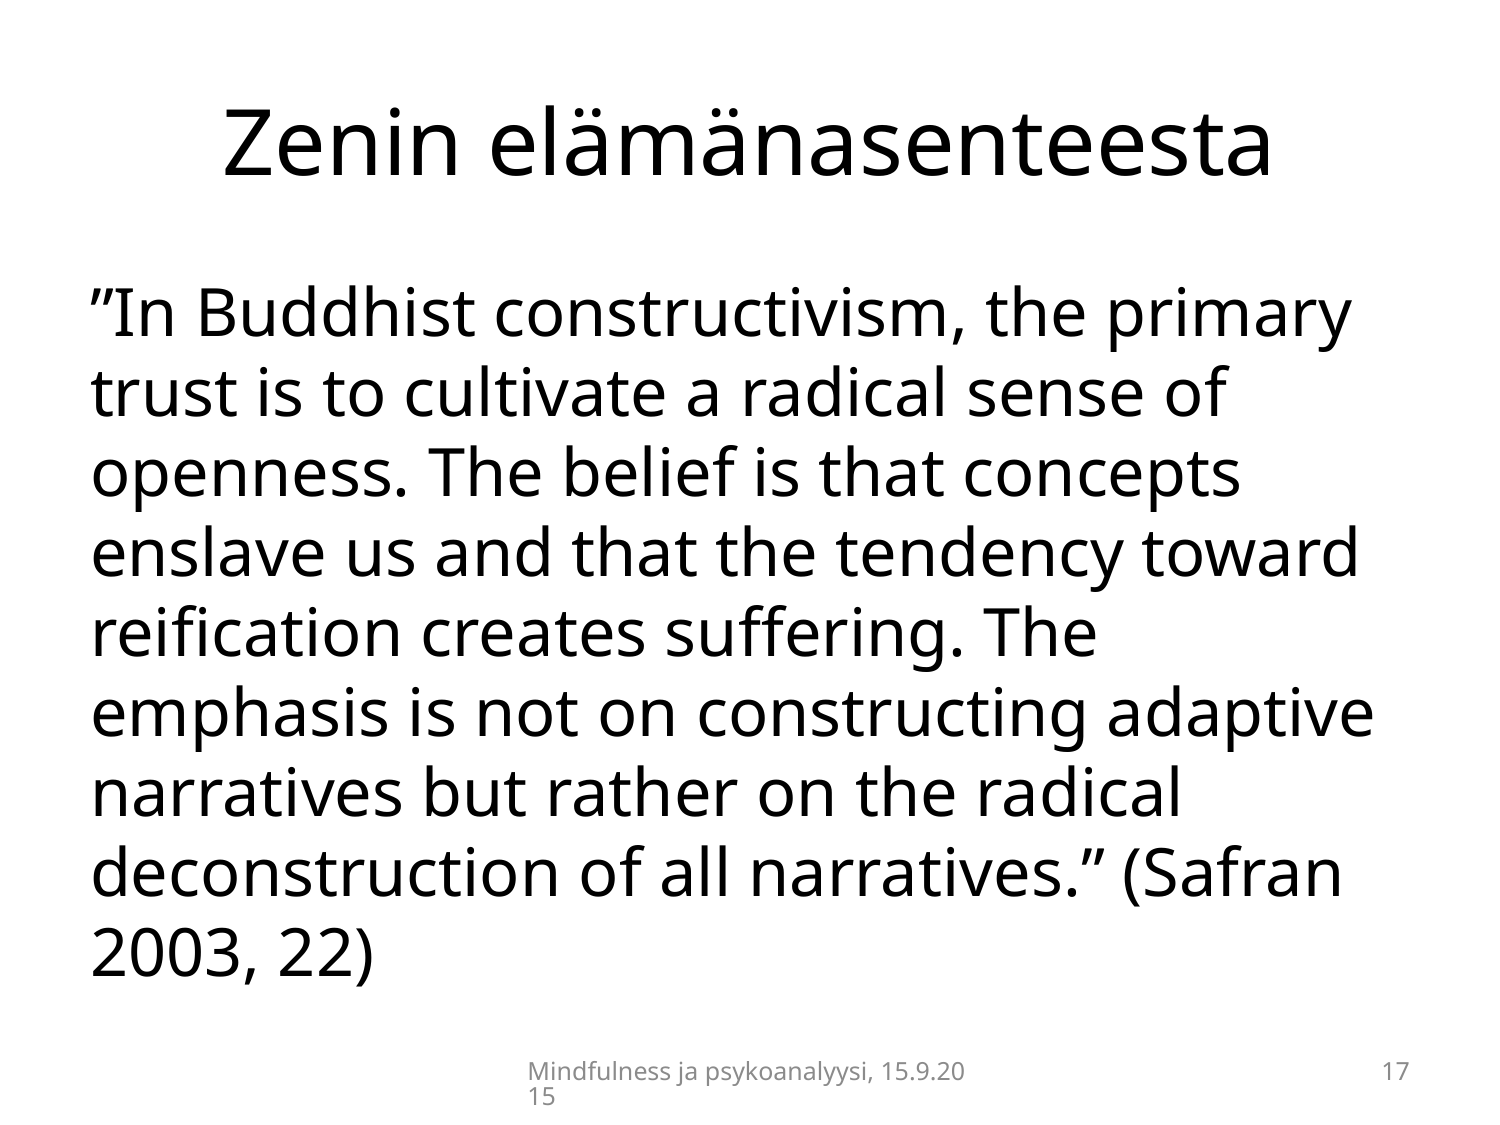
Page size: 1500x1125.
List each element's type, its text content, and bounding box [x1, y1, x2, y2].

footer Mindfulness ja psykoanalyysi, 15.9.2015 [512, 1042, 988, 1103]
slide_number 17 [1074, 1042, 1425, 1103]
title Zenin elämänasenteesta [75, 45, 1425, 233]
list ”In Buddhist constructivism, the primary trust is to cultivate a radical sense of openness. The belief is that concepts enslave us and that the tendency toward reification creates suffering. The emphasis is not on constructing adaptive narratives but rather on the radical deconstruction of all narratives.” (Safran 2003, 22) [75, 262, 1425, 1005]
